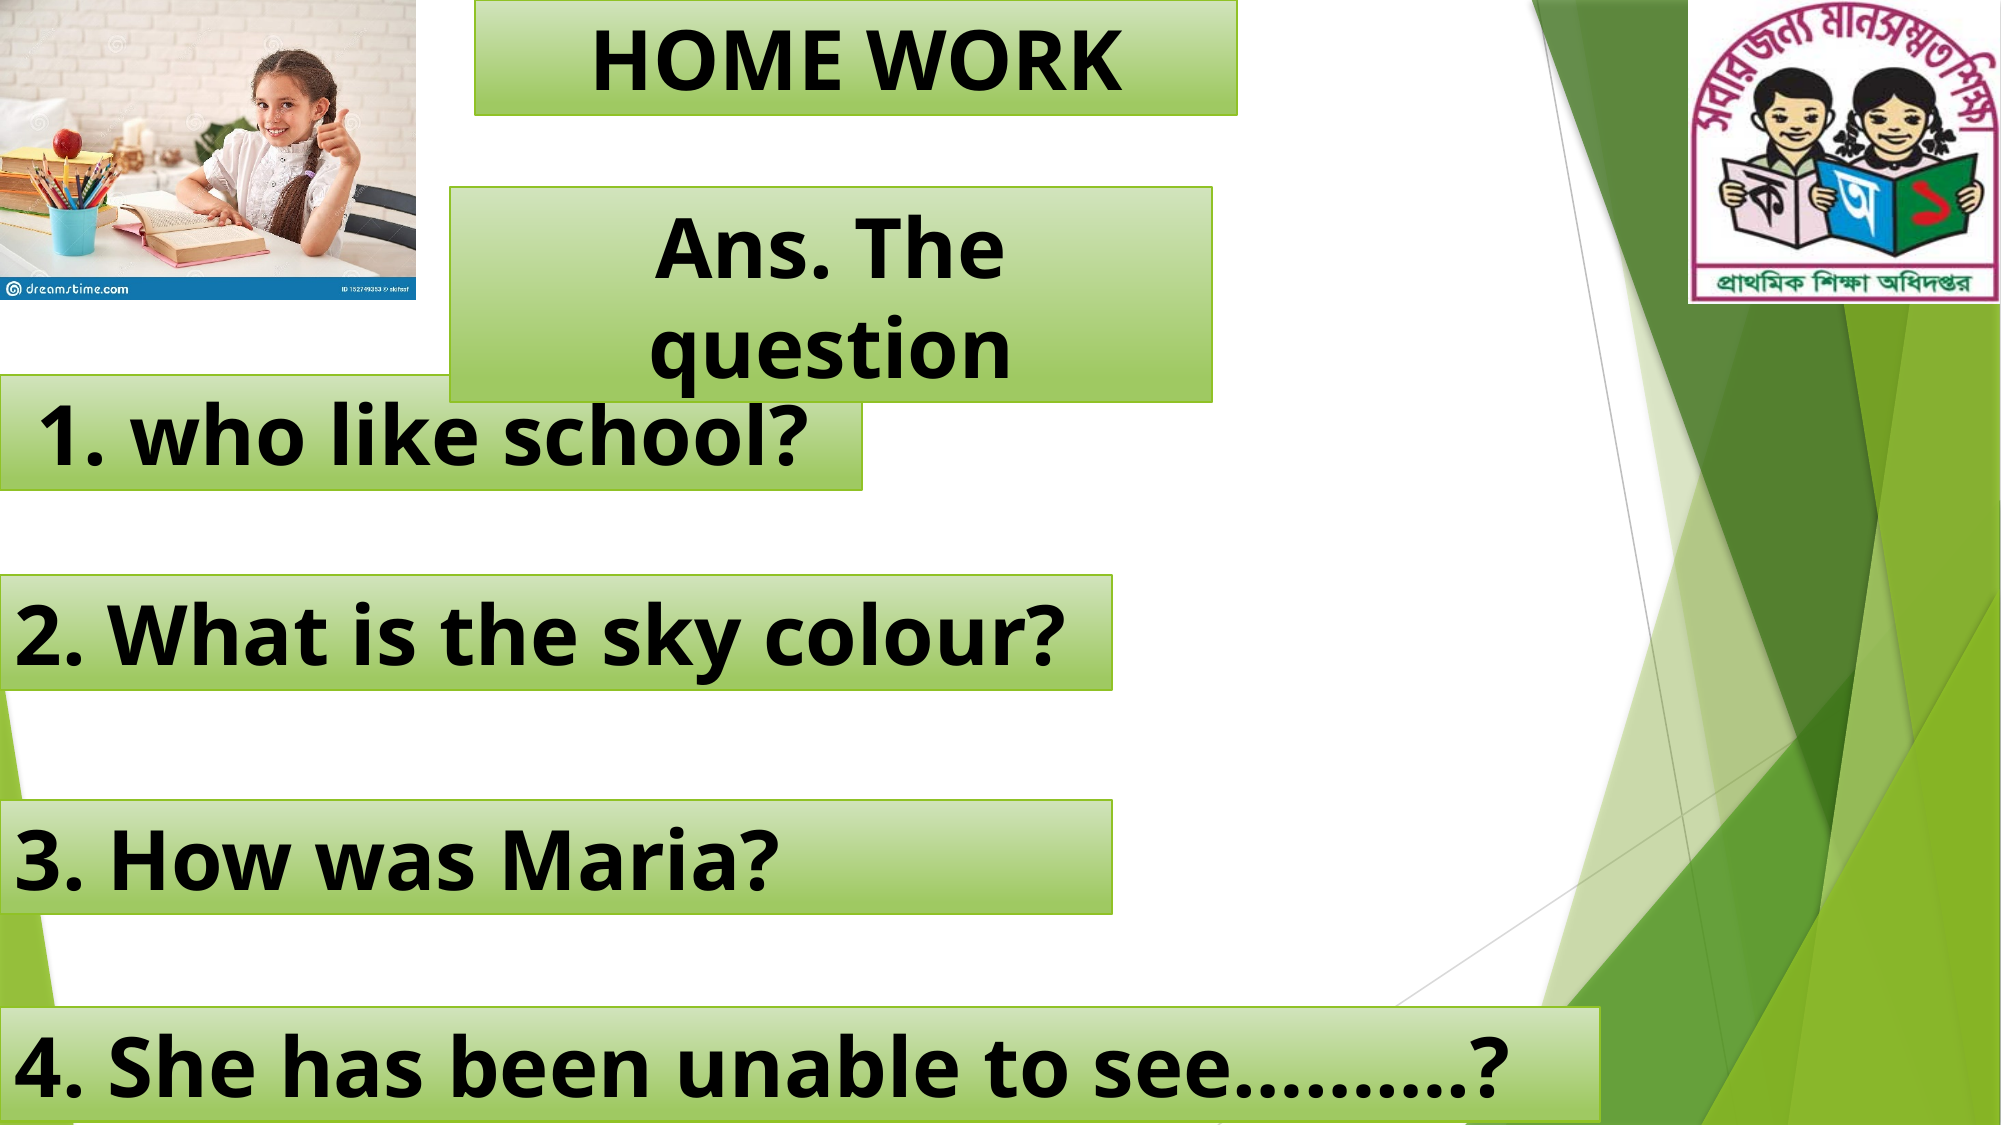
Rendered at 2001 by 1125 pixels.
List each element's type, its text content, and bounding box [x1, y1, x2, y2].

text_box HOME WORK [474, 0, 1238, 116]
picture [1687, 0, 2000, 305]
text_box 2. What is the sky colour? [0, 574, 1113, 691]
text_box 1. who like school? [0, 374, 863, 491]
picture [0, 0, 417, 301]
text_box 4. She has been unable to see……….? [0, 1006, 1601, 1123]
text_box 3. How was Maria? [0, 799, 1113, 915]
text_box Ans. The question [449, 186, 1213, 403]
